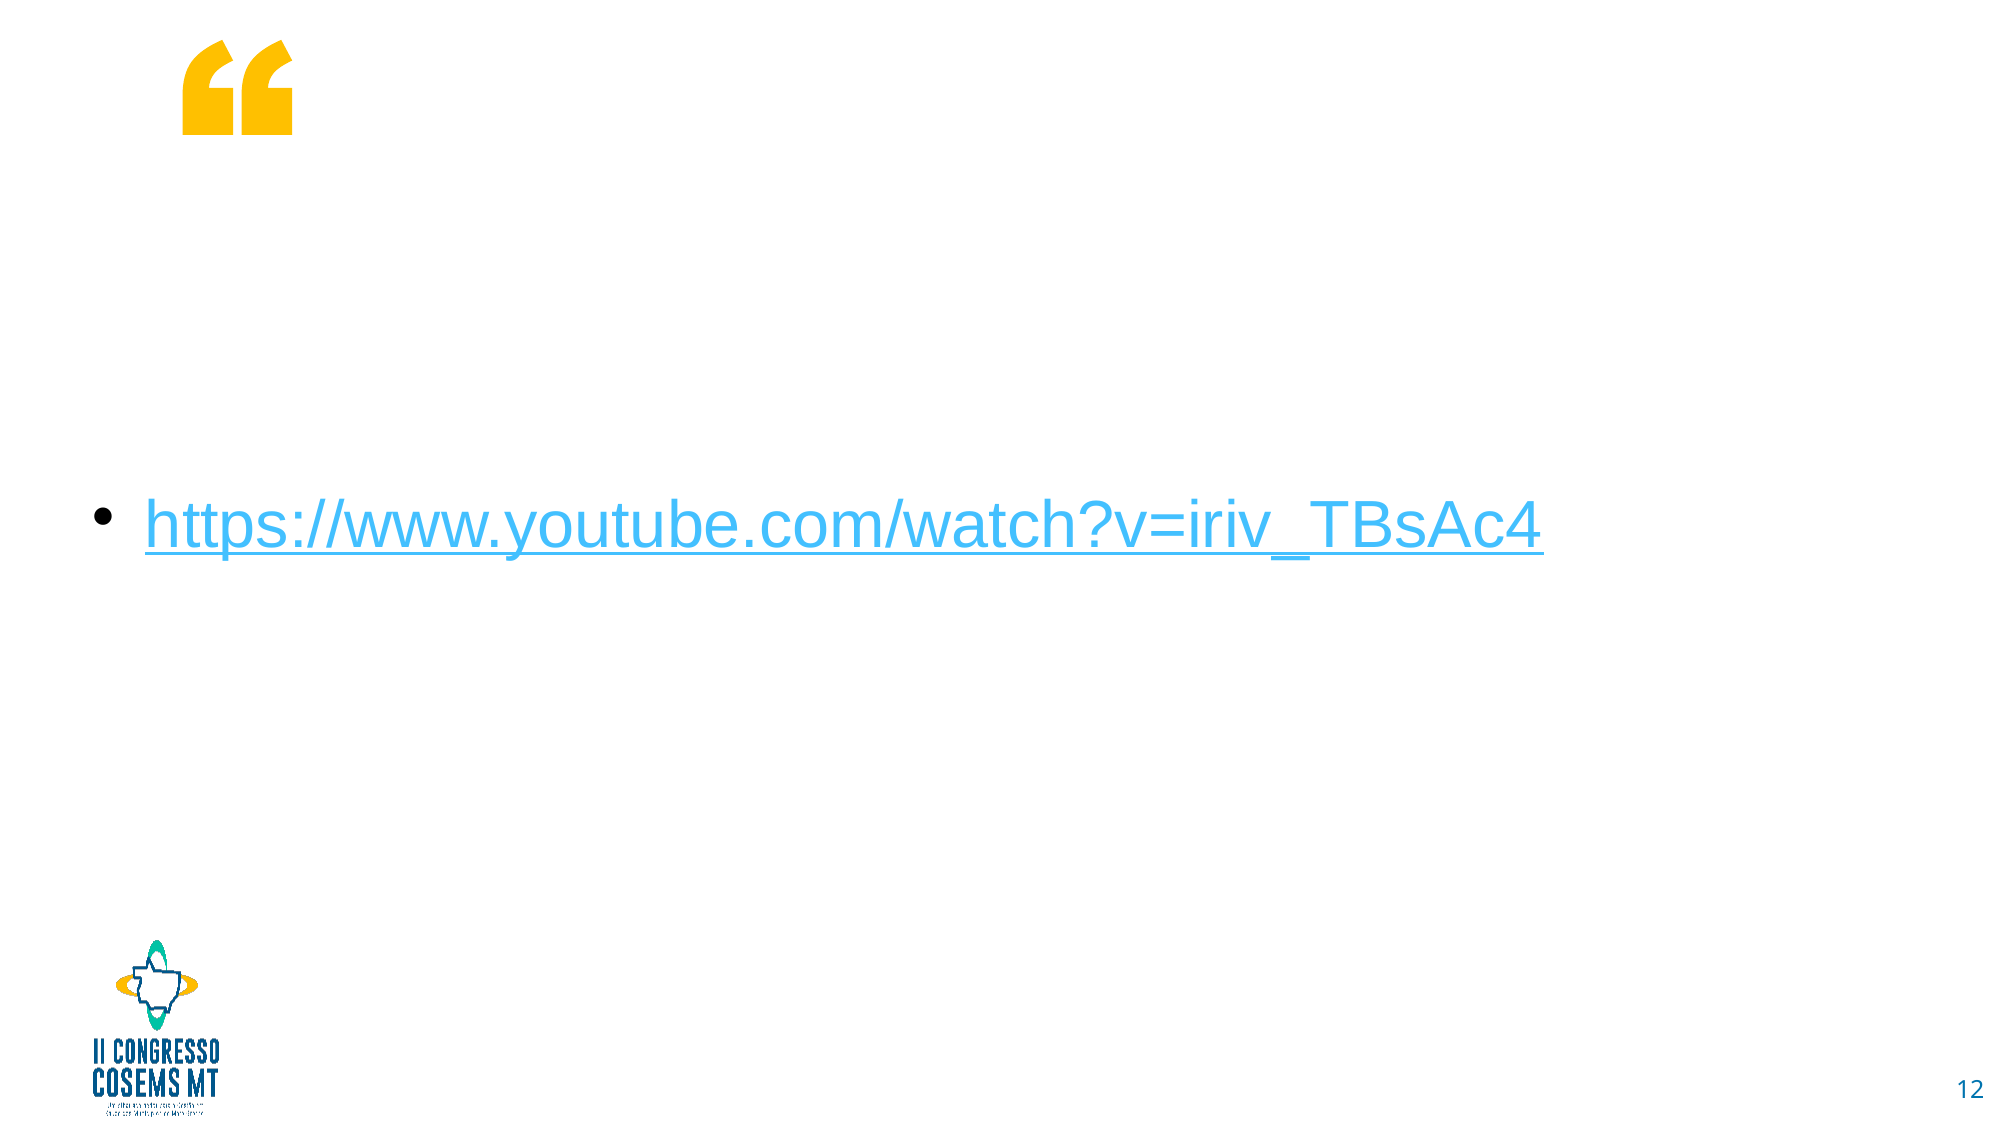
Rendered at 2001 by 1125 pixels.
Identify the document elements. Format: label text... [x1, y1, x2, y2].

text_box [182, 39, 234, 135]
picture [0, 932, 312, 1125]
text_box [241, 39, 293, 135]
list https://www.youtube.com/watch?v=iriv_TBsAc4 [59, 118, 1979, 1034]
slide_number <número> [1929, 1060, 2000, 1121]
